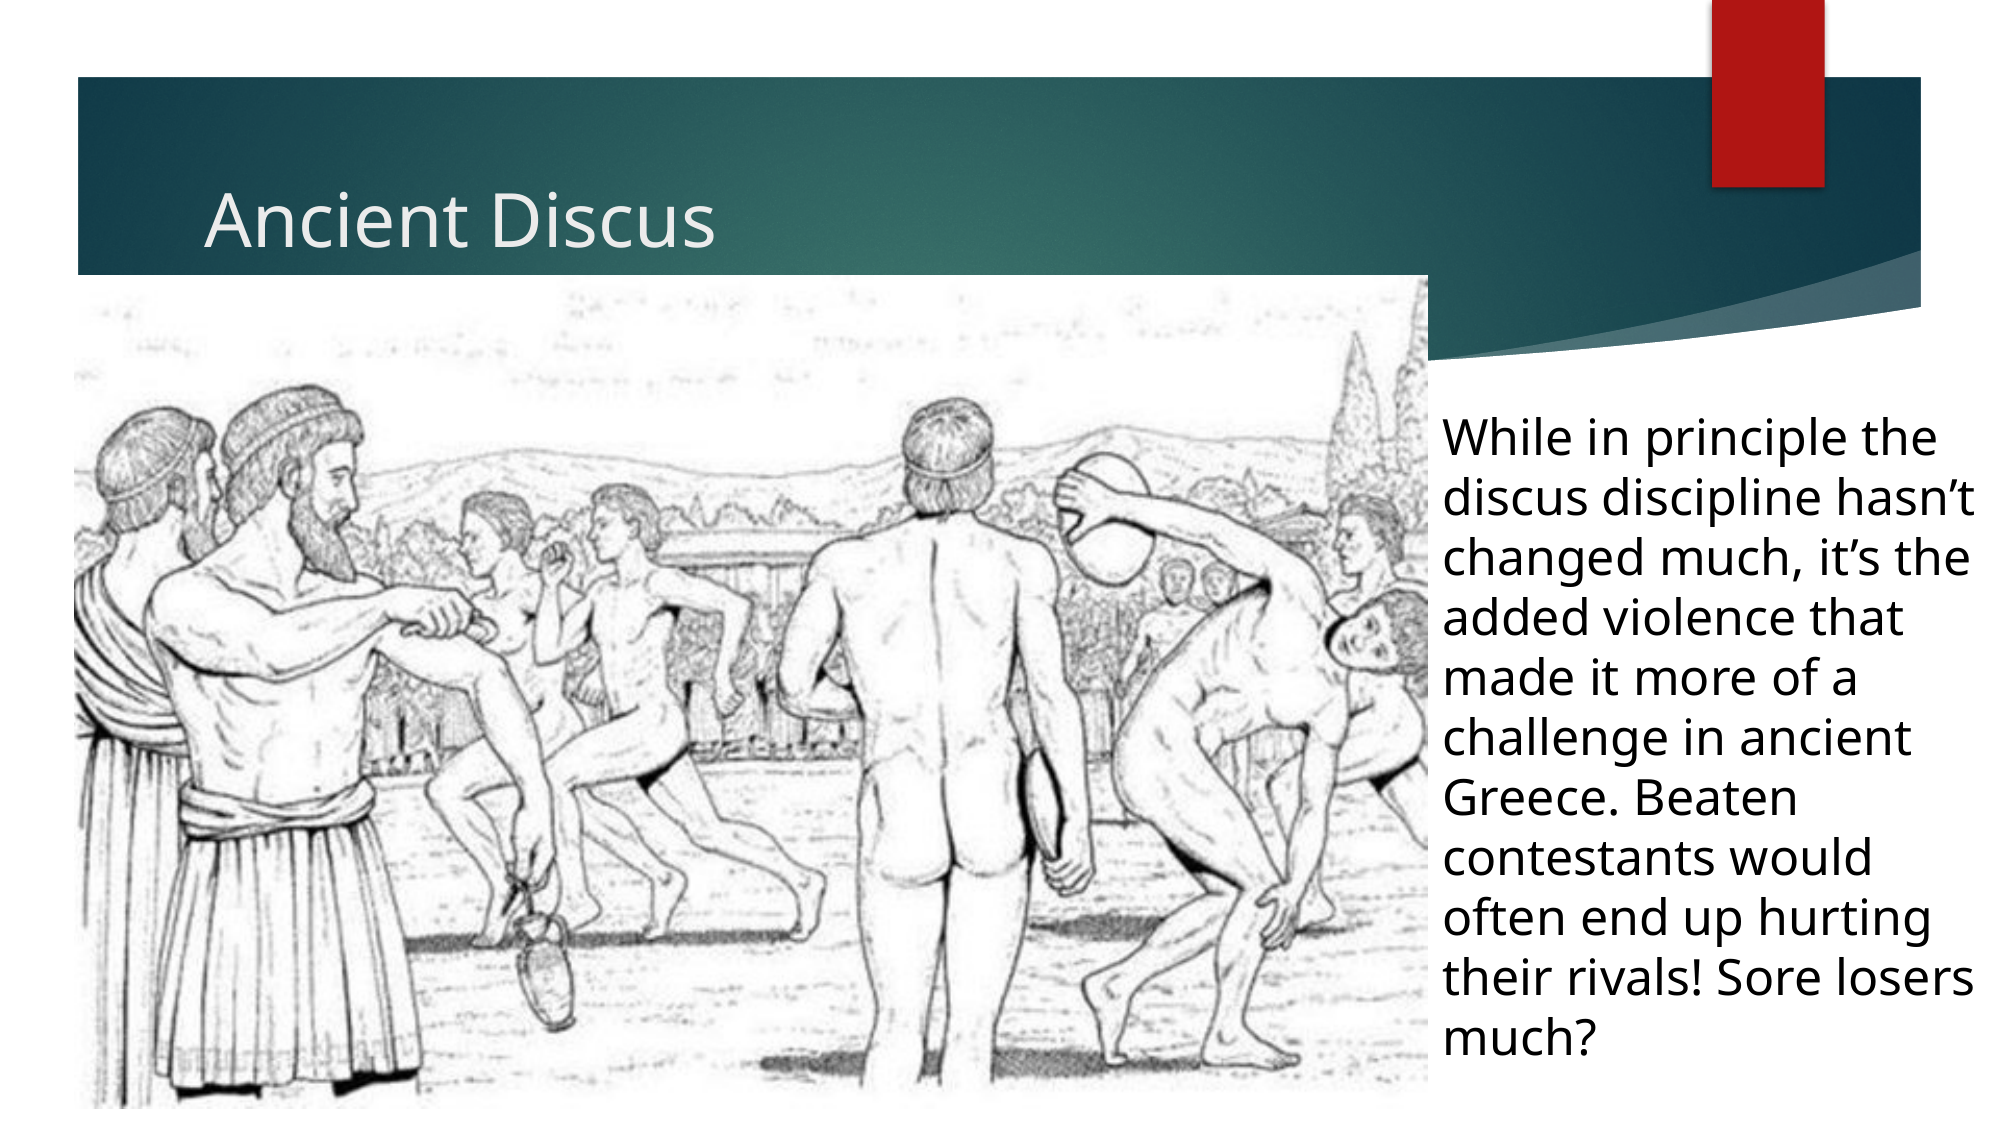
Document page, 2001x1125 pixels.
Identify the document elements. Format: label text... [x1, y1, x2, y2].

title Ancient Discus [189, 159, 1638, 276]
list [74, 275, 1428, 1109]
text_box While in principle the discus discipline hasn’t changed much, it’s the added violence that made it more of a challenge in ancient Greece. Beaten contestants would often end up hurting their rivals! Sore losers much? [1433, 397, 2000, 1073]
